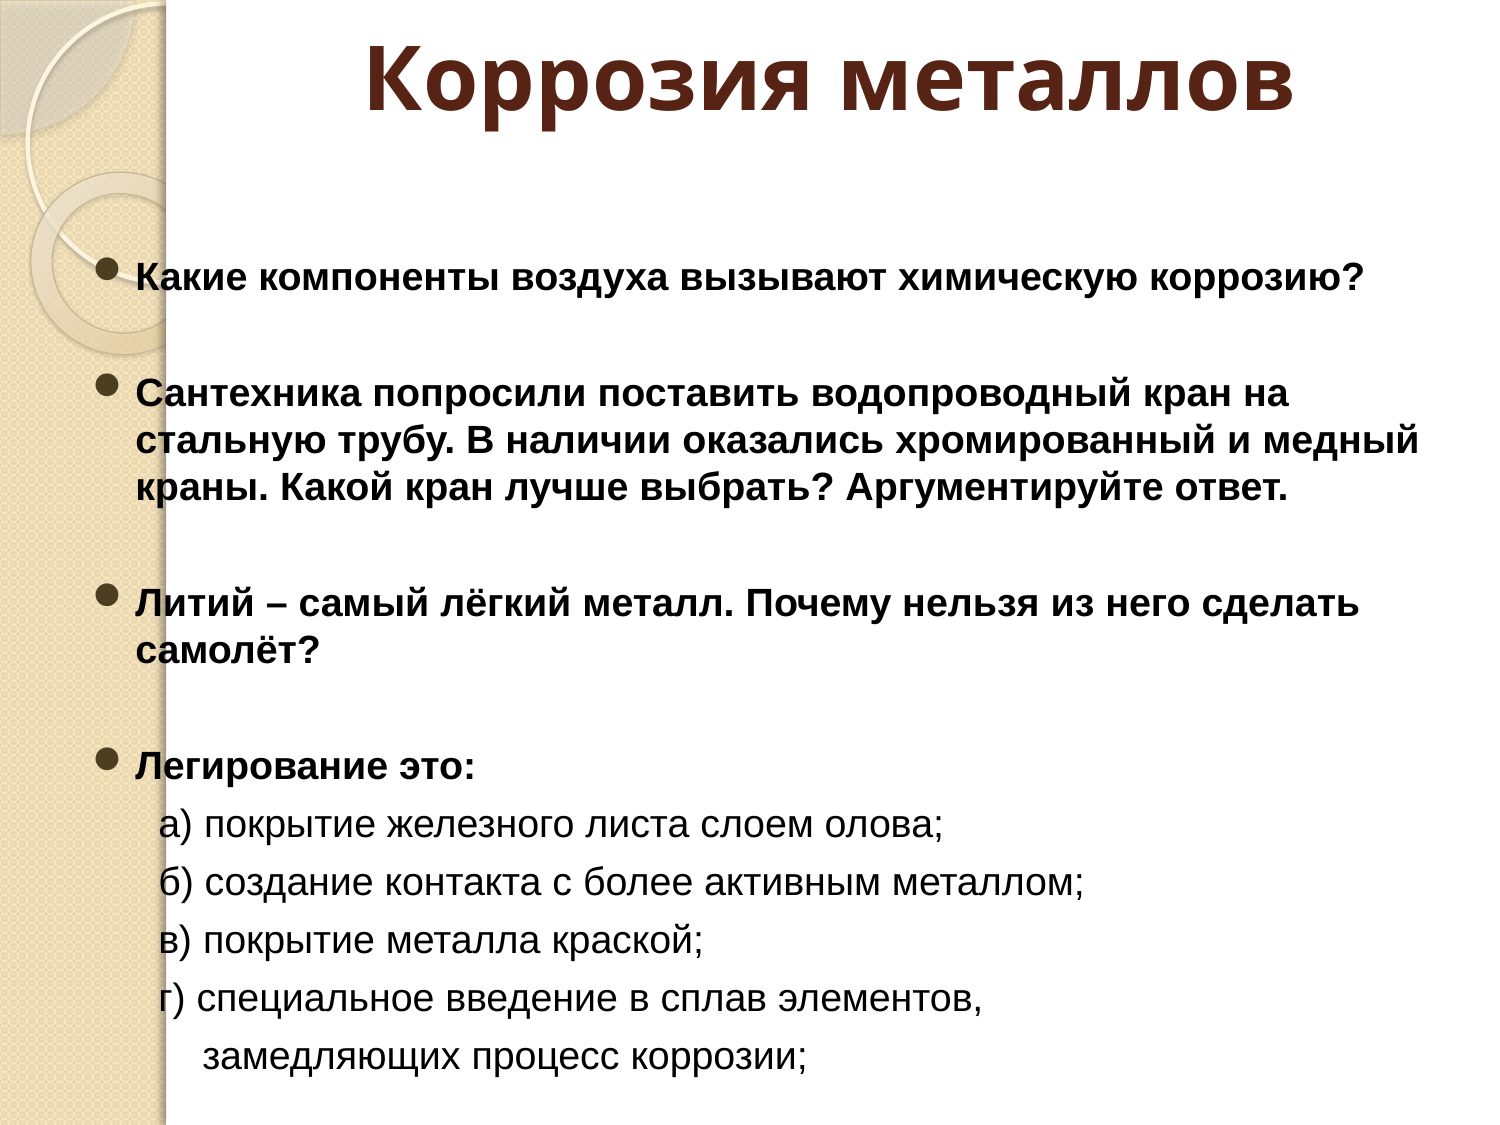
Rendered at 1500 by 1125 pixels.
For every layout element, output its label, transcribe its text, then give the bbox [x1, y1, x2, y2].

title Коррозия металлов [194, 0, 1466, 149]
list Какие компоненты воздуха вызывают химическую коррозию? Сантехника попросили поставить водопроводный кран на стальную трубу. В наличии оказались хромированный и медный краны. Какой кран лучше выбрать? Аргументируйте ответ. Литий – самый лёгкий металл. Почему нельзя из него сделать самолёт? Легирование это: а) покрытие железного листа слоем олова; б) создание контакта с более активным металлом; в) покрытие металла краской; г) специальное введение в сплав элементов, замедляющих процесс коррозии; [64, 243, 1461, 1094]
